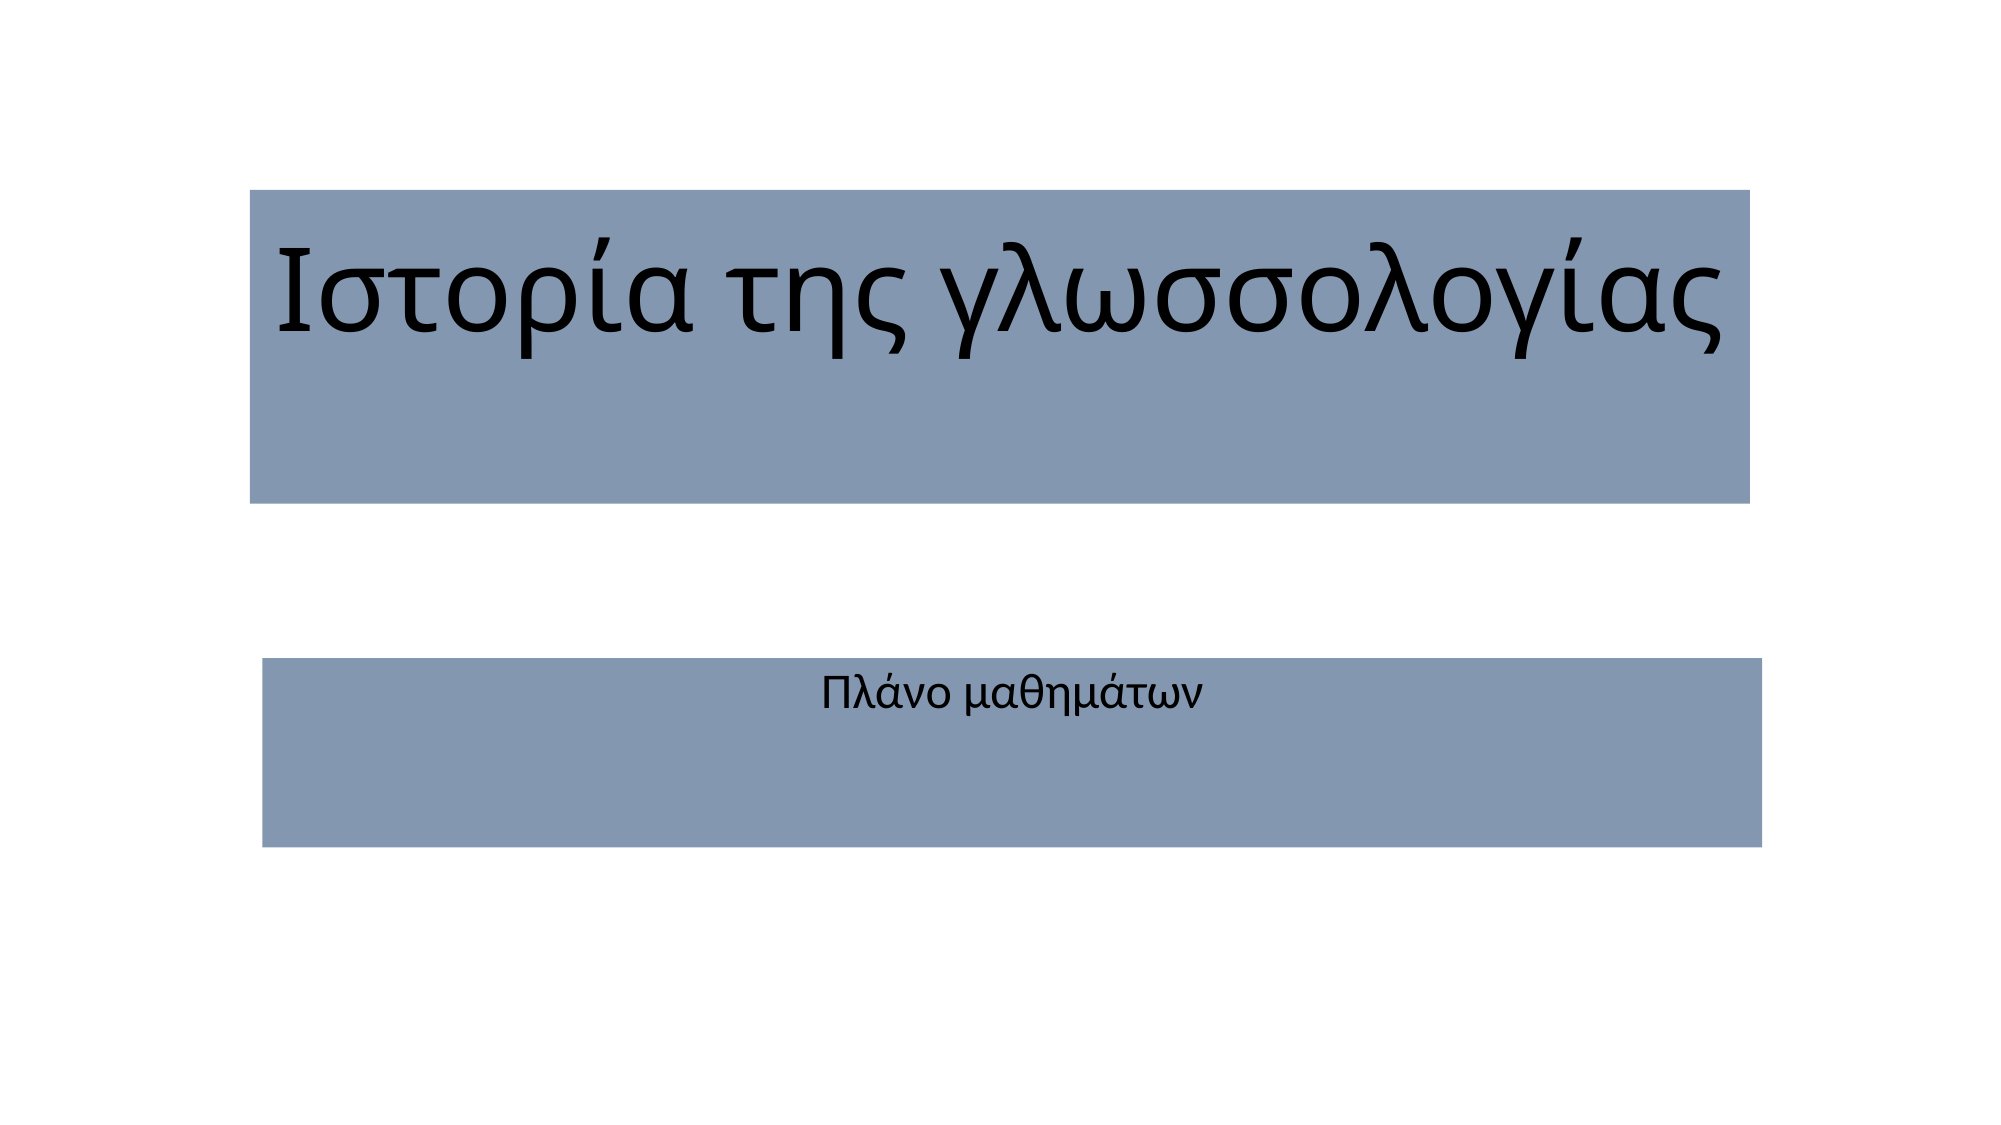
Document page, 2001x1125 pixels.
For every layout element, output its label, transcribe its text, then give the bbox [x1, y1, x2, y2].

title Ιστορία της γλωσσολογίας [249, 189, 1750, 504]
subtitle Πλάνο μαθημάτων [262, 658, 1763, 848]
